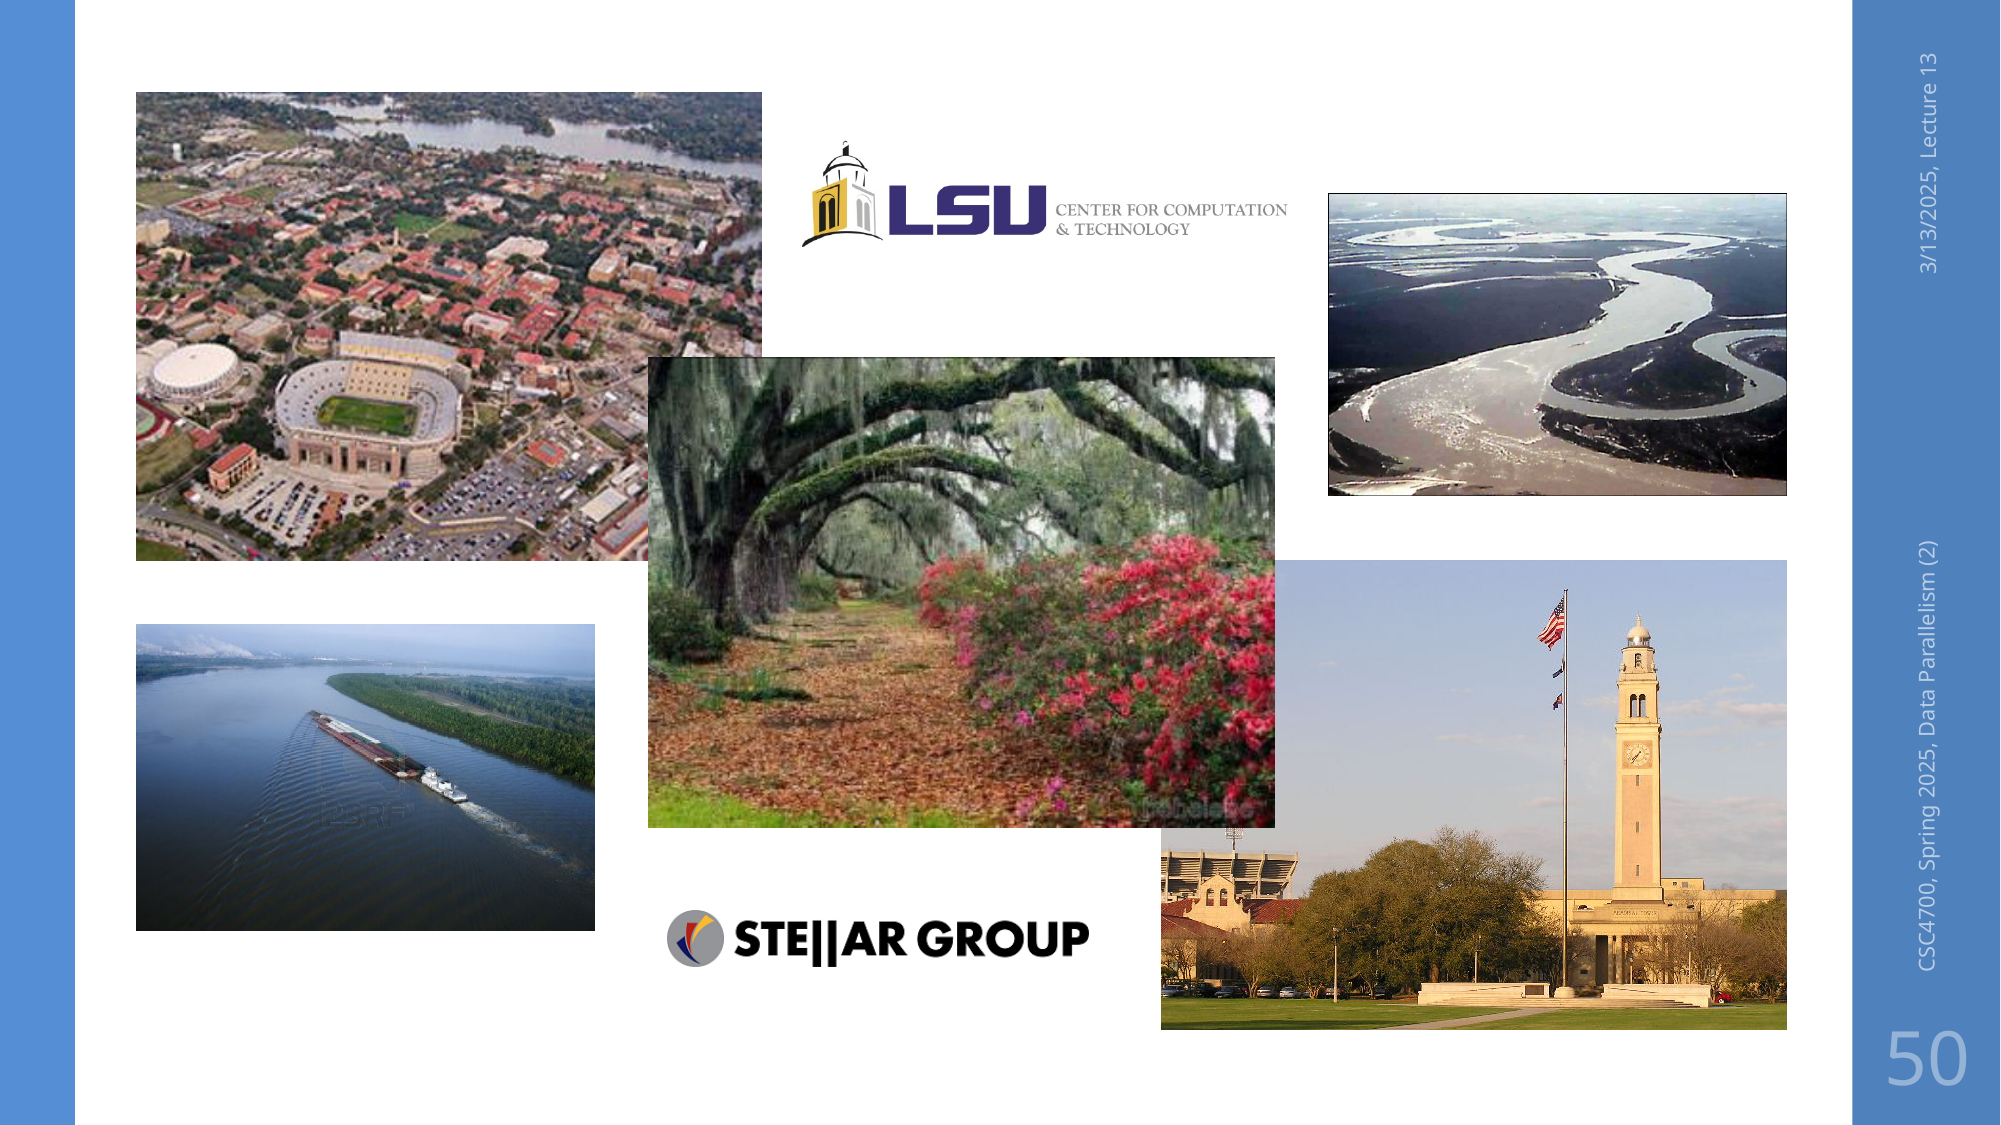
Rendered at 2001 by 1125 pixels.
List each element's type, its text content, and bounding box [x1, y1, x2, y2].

picture [667, 909, 1090, 968]
picture [136, 623, 596, 931]
slide_number 50 [1852, 1012, 2000, 1110]
picture [1328, 193, 1788, 496]
footer CSC4700, Spring 2025, Data Parallelism (2) [1897, 400, 1958, 988]
picture [802, 140, 1288, 247]
picture [136, 91, 1788, 1031]
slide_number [1897, 37, 1958, 351]
